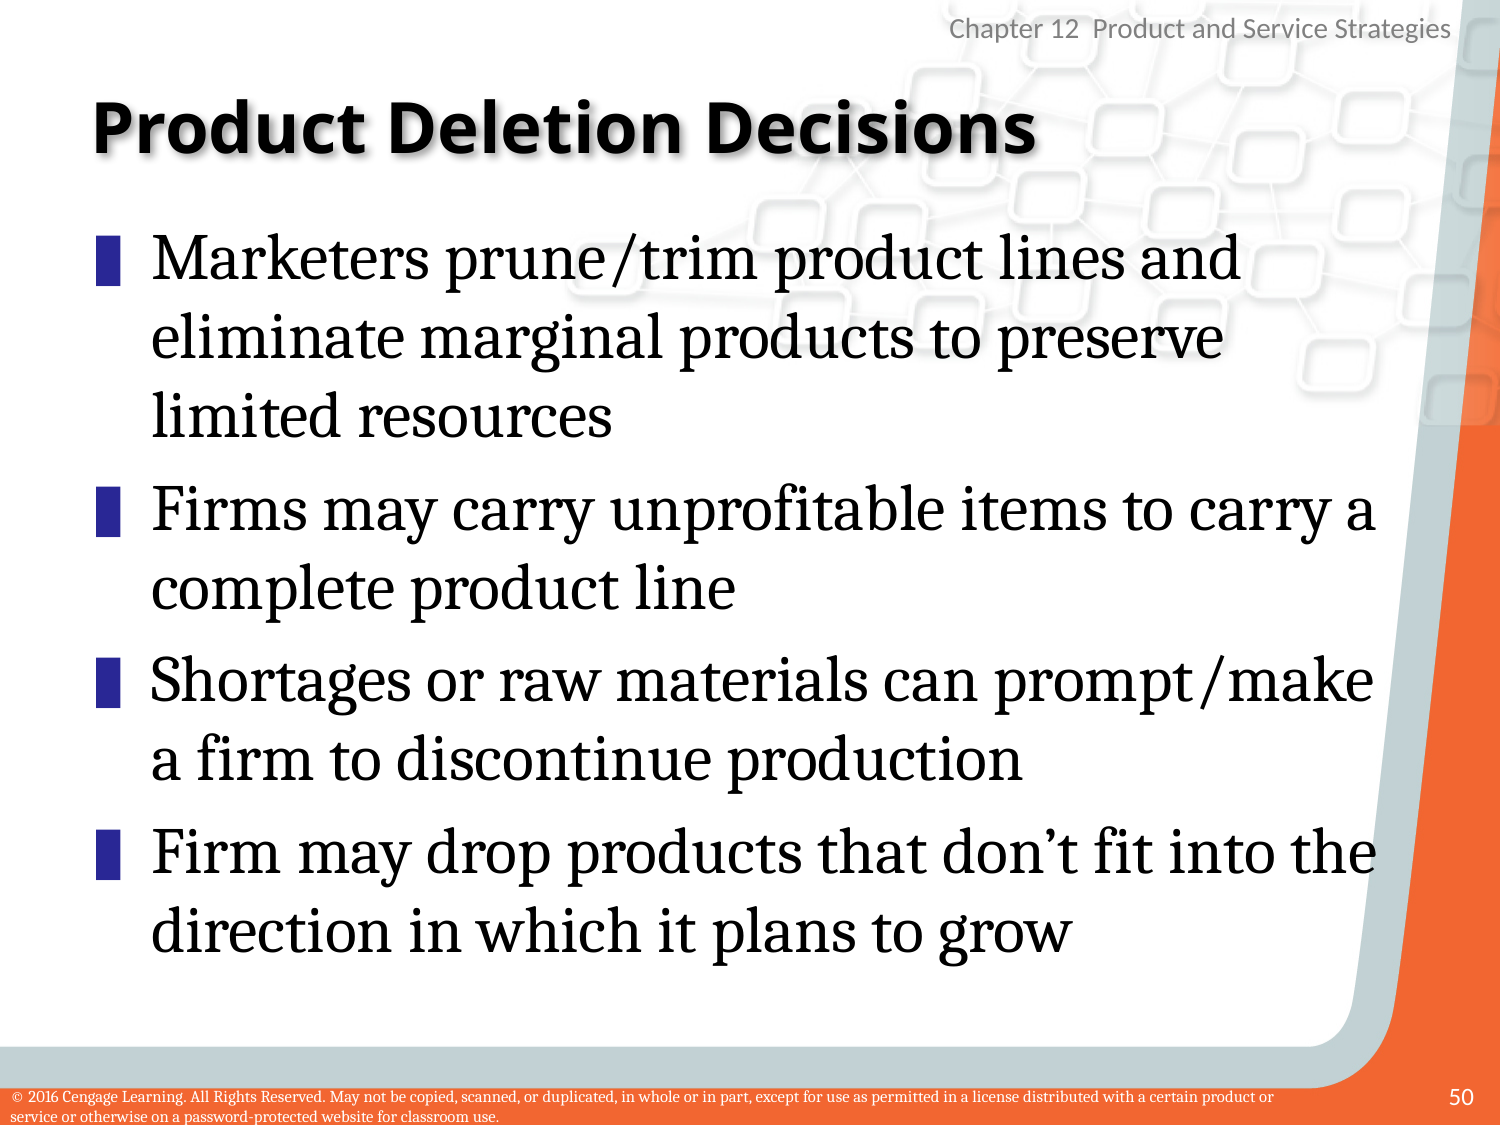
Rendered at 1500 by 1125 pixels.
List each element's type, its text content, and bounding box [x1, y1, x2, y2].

list Marketers prune/trim product lines and eliminate marginal products to preserve limited resources Firms may carry unprofitable items to carry a complete product line Shortages or raw materials can prompt/make a firm to discontinue production Firm may drop products that don’t fit into the direction in which it plans to grow [75, 205, 1425, 980]
title Product Deletion Decisions [75, 45, 1425, 205]
slide_number 50 [1139, 1065, 1490, 1125]
picture [0, 0, 1500, 1125]
